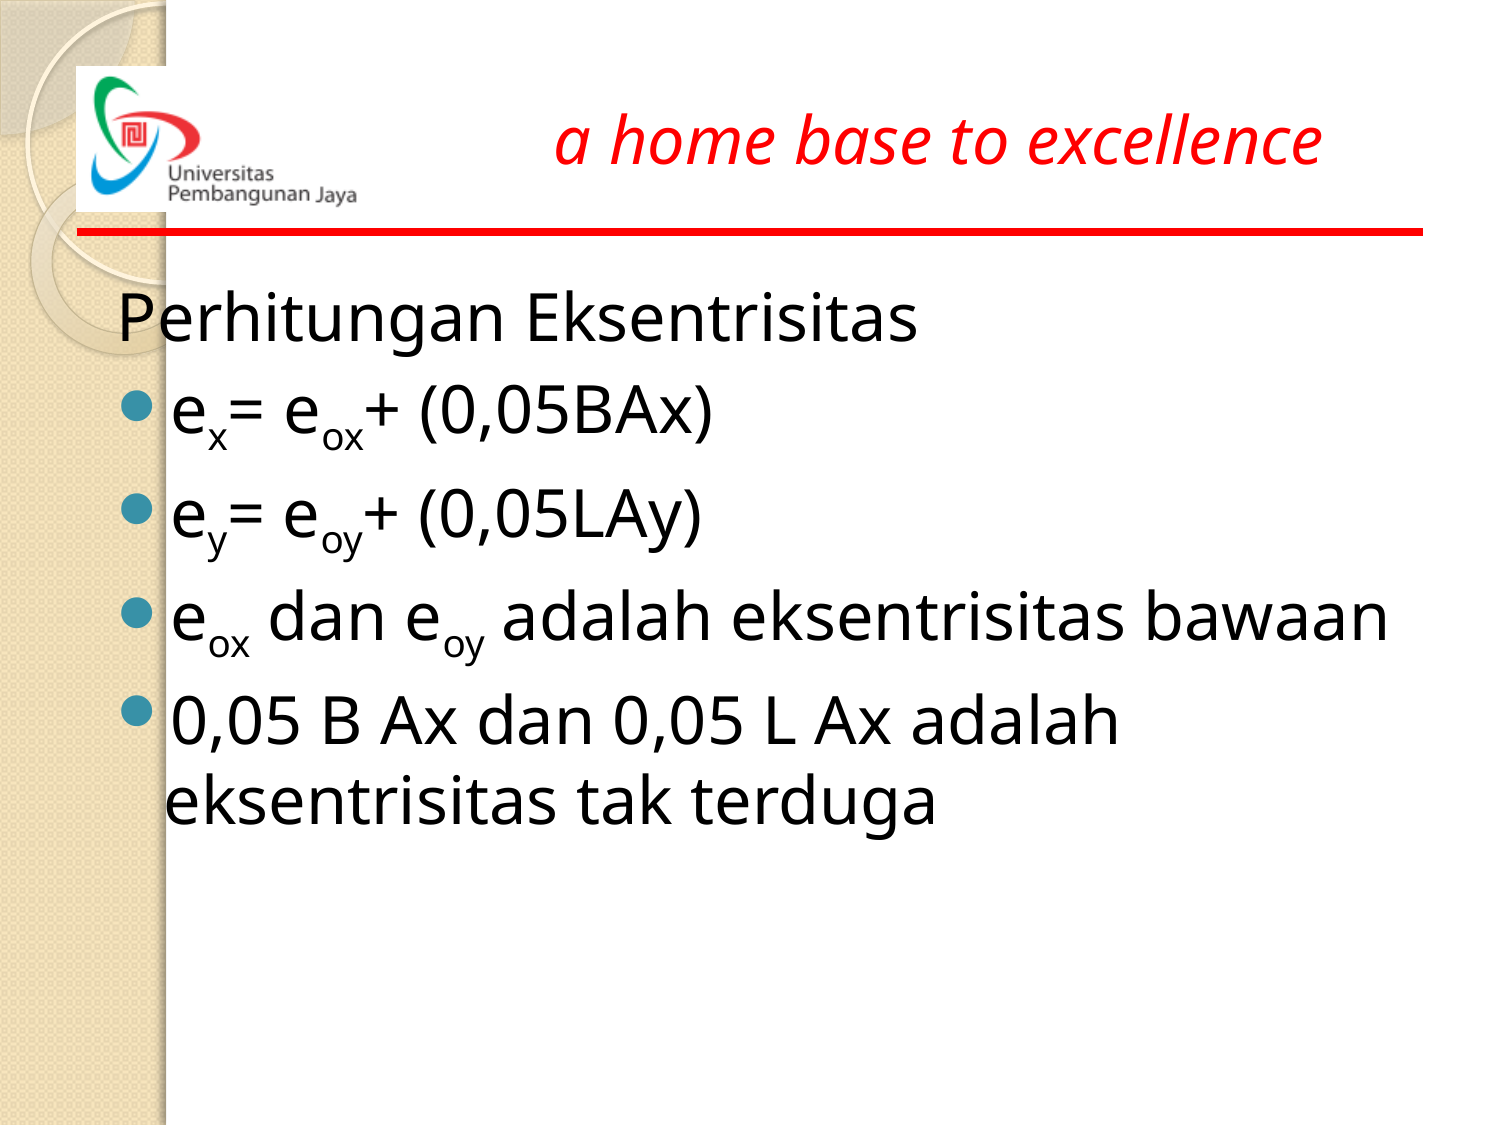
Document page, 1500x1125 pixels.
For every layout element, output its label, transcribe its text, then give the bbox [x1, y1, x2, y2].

picture [76, 66, 366, 212]
list Perhitungan Eksentrisitas ex= eox+ (0,05BAx) ey= eoy+ (0,05LAy) eox dan eoy adalah eksentrisitas bawaan 0,05 B Ax dan 0,05 L Ax adalah eksentrisitas tak terduga [88, 267, 1424, 1059]
